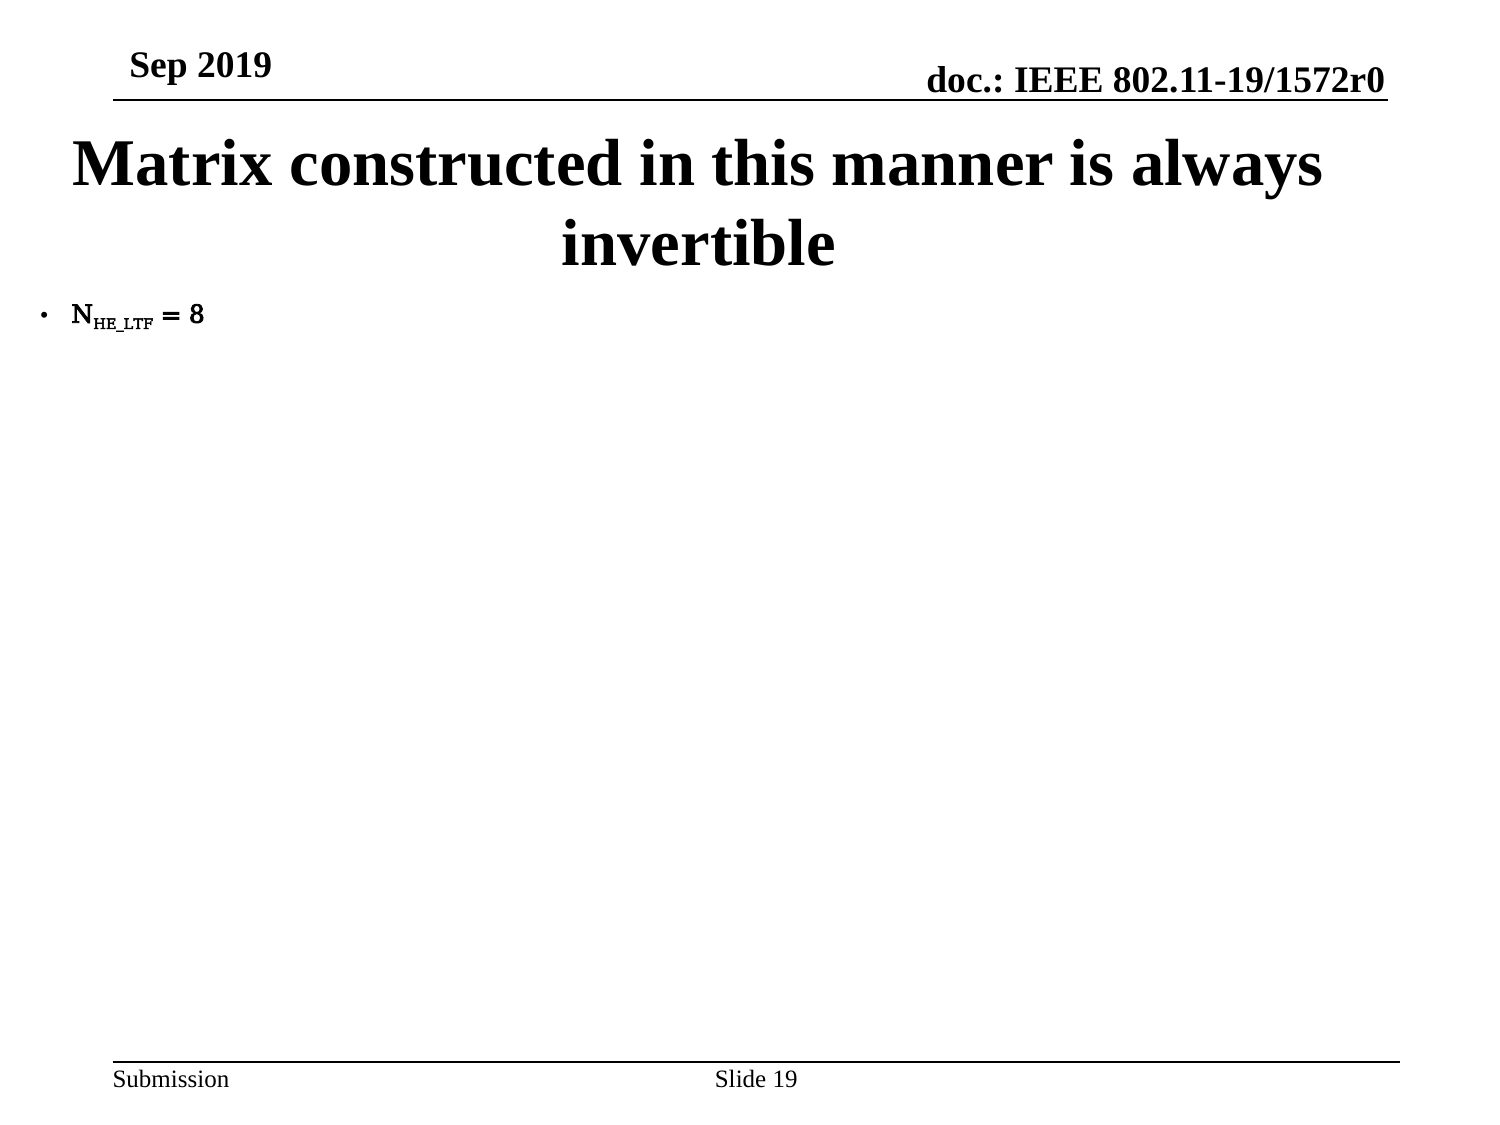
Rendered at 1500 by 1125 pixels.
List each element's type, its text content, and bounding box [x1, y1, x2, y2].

title Matrix constructed in this manner is always invertible [0, 172, 1399, 226]
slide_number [114, 54, 323, 100]
slide_number Slide 19 [712, 1062, 800, 1093]
